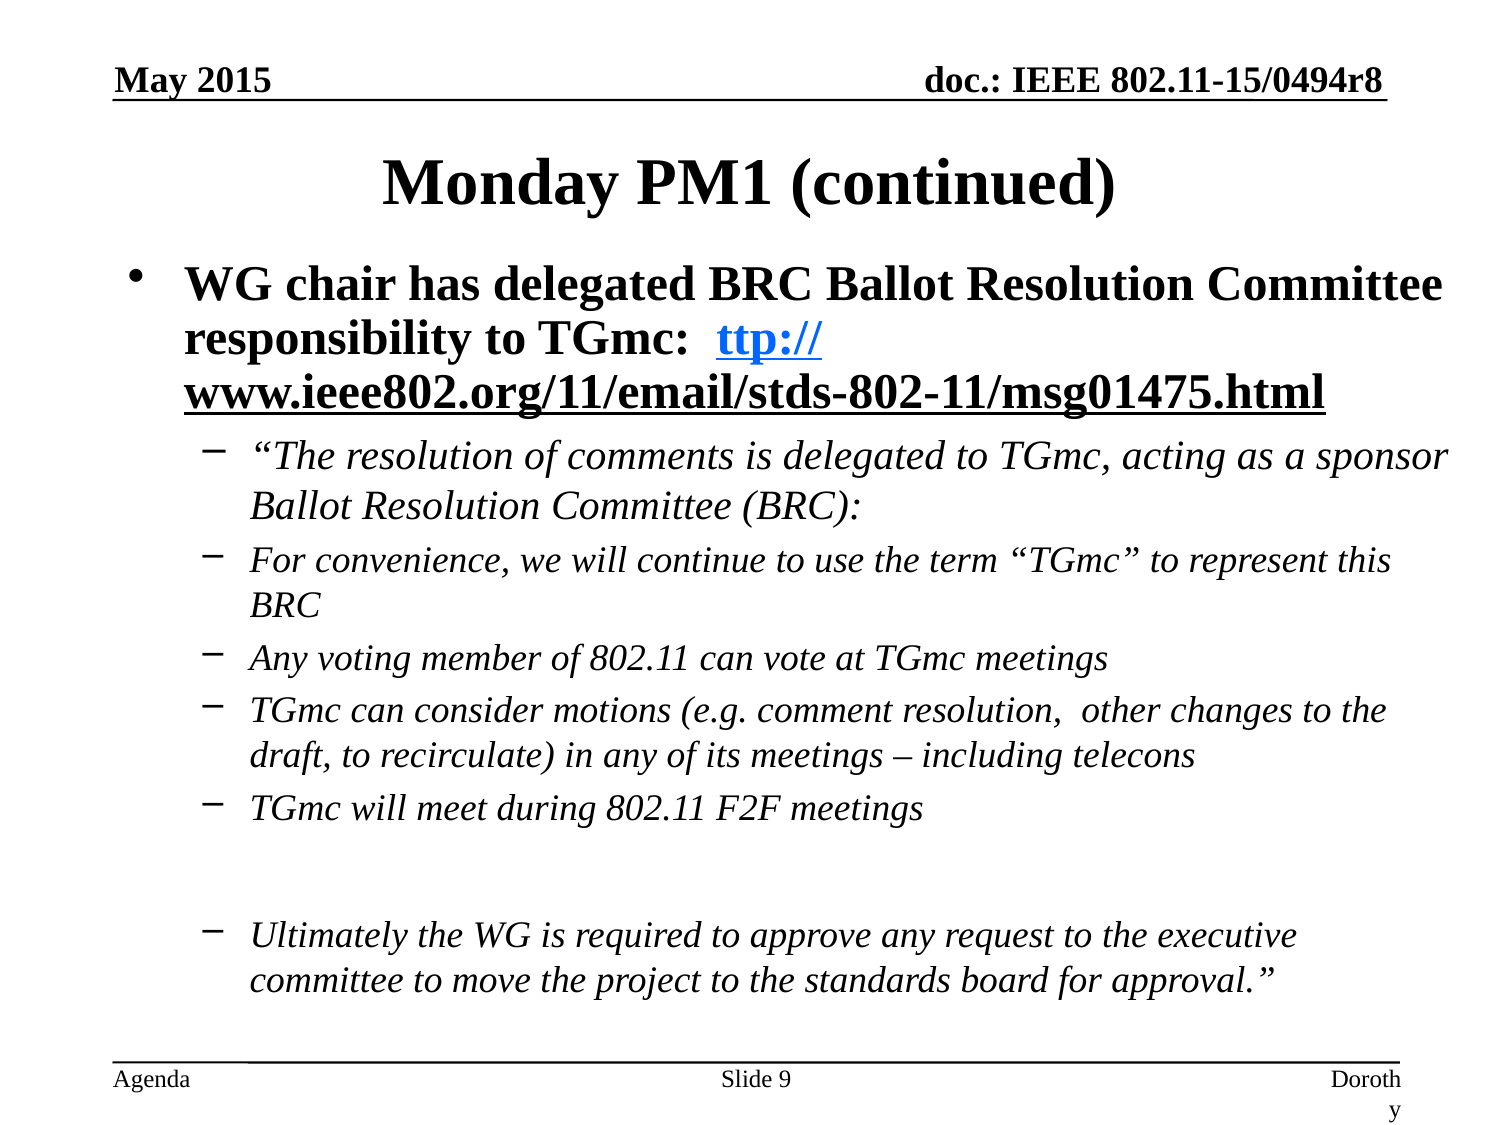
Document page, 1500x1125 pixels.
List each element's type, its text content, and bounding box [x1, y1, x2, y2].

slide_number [114, 54, 425, 100]
footer Dorothy Stanley, Aruba Networks [1325, 1062, 1402, 1093]
list WG chair has delegated BRC Ballot Resolution Committee responsibility to TGmc: ttp://www.ieee802.org/11/email/stds-802-11/msg01475.html “The resolution of comments is delegated to TGmc, acting as a sponsor Ballot Resolution Committee (BRC): For convenience, we will continue to use the term “TGmc” to represent this BRC Any voting member of 802.11 can vote at TGmc meetings TGmc can consider motions (e.g. comment resolution, other changes to the draft, to recirculate) in any of its meetings – including telecons TGmc will meet during 802.11 F2F meetings Ultimately the WG is required to approve any request to the executive committee to move the project to the standards board for approval.” [112, 249, 1475, 1038]
slide_number Slide 9 [712, 1062, 800, 1093]
title Monday PM1 (continued) [112, 112, 1388, 249]
